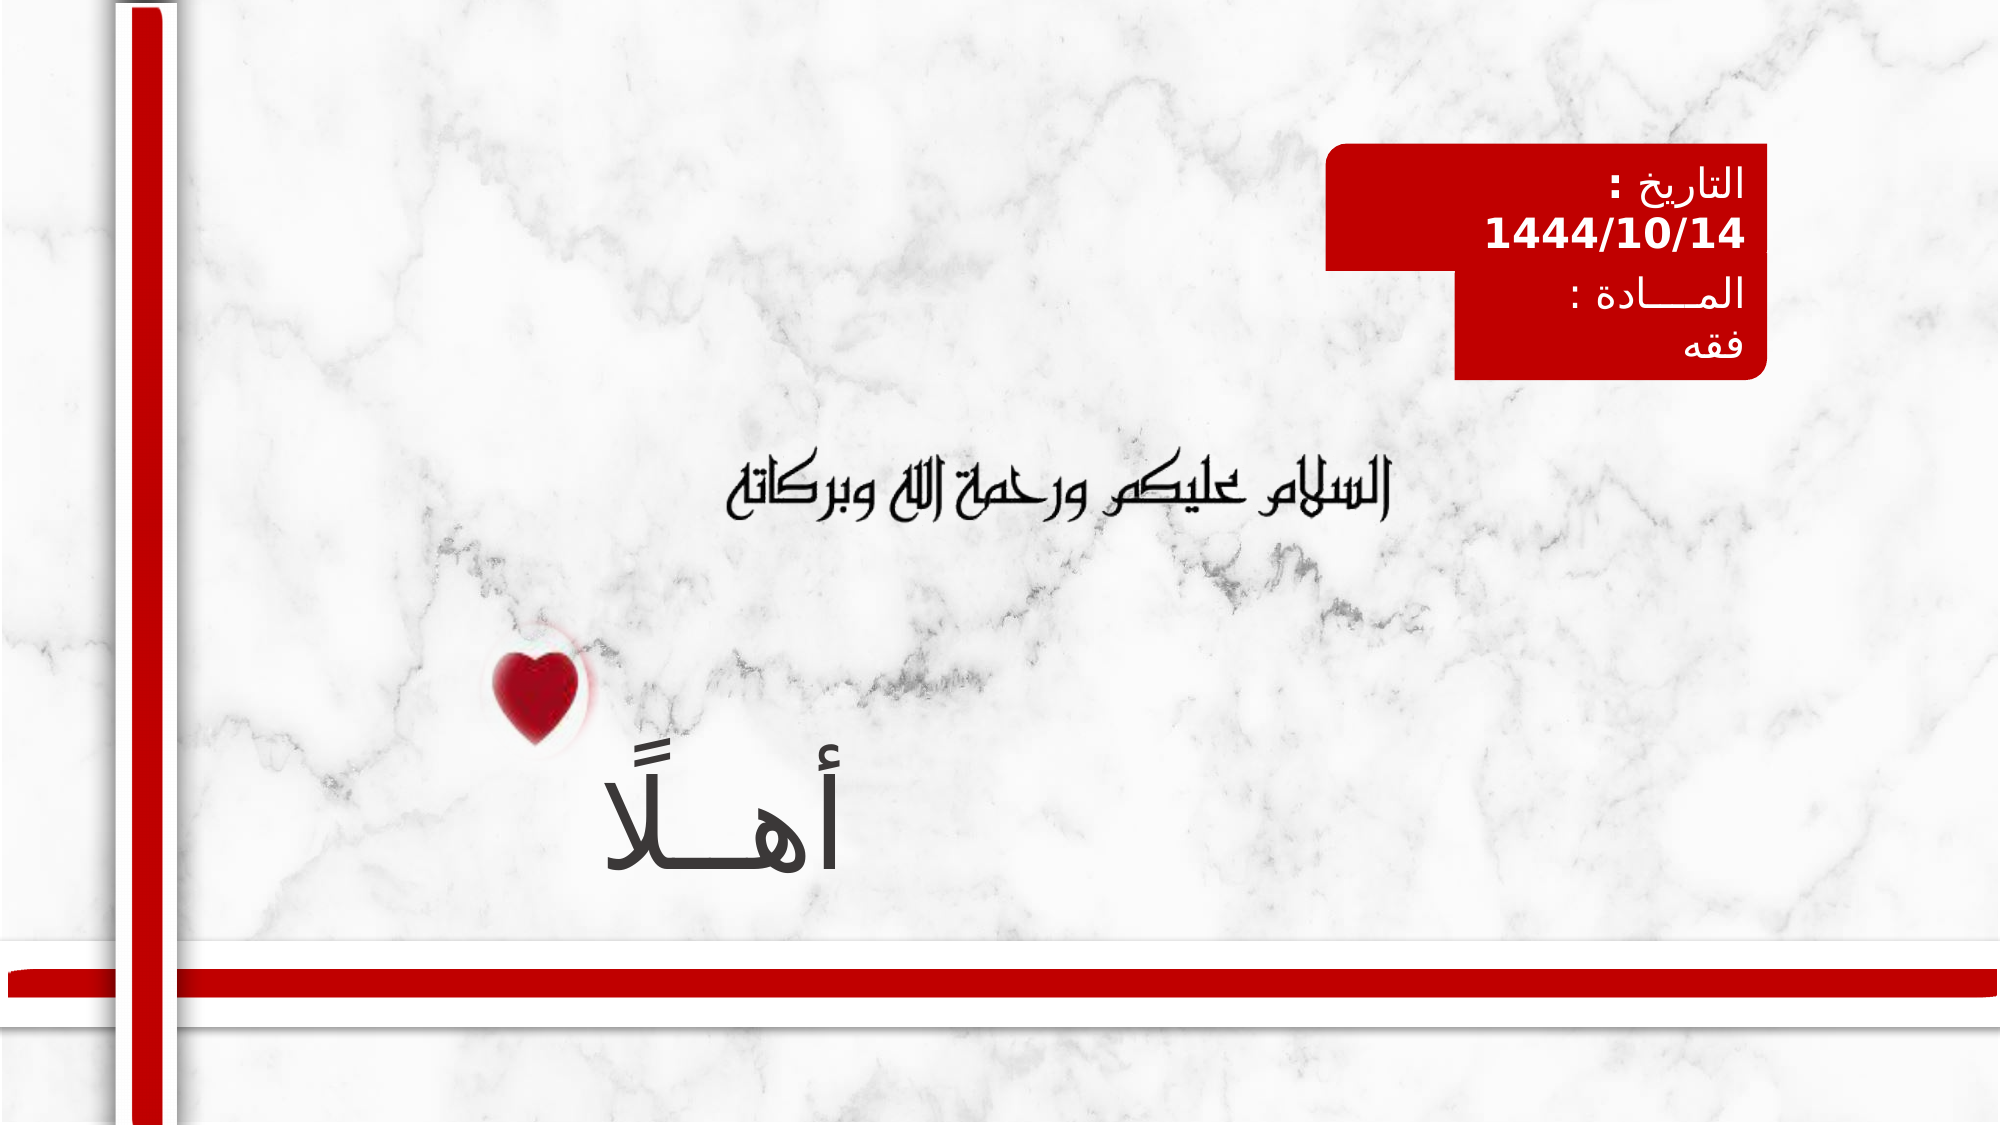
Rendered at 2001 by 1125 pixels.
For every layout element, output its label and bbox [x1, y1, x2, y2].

text_box [0, 0, 1999, 1125]
picture [472, 609, 608, 768]
picture [686, 429, 1413, 571]
